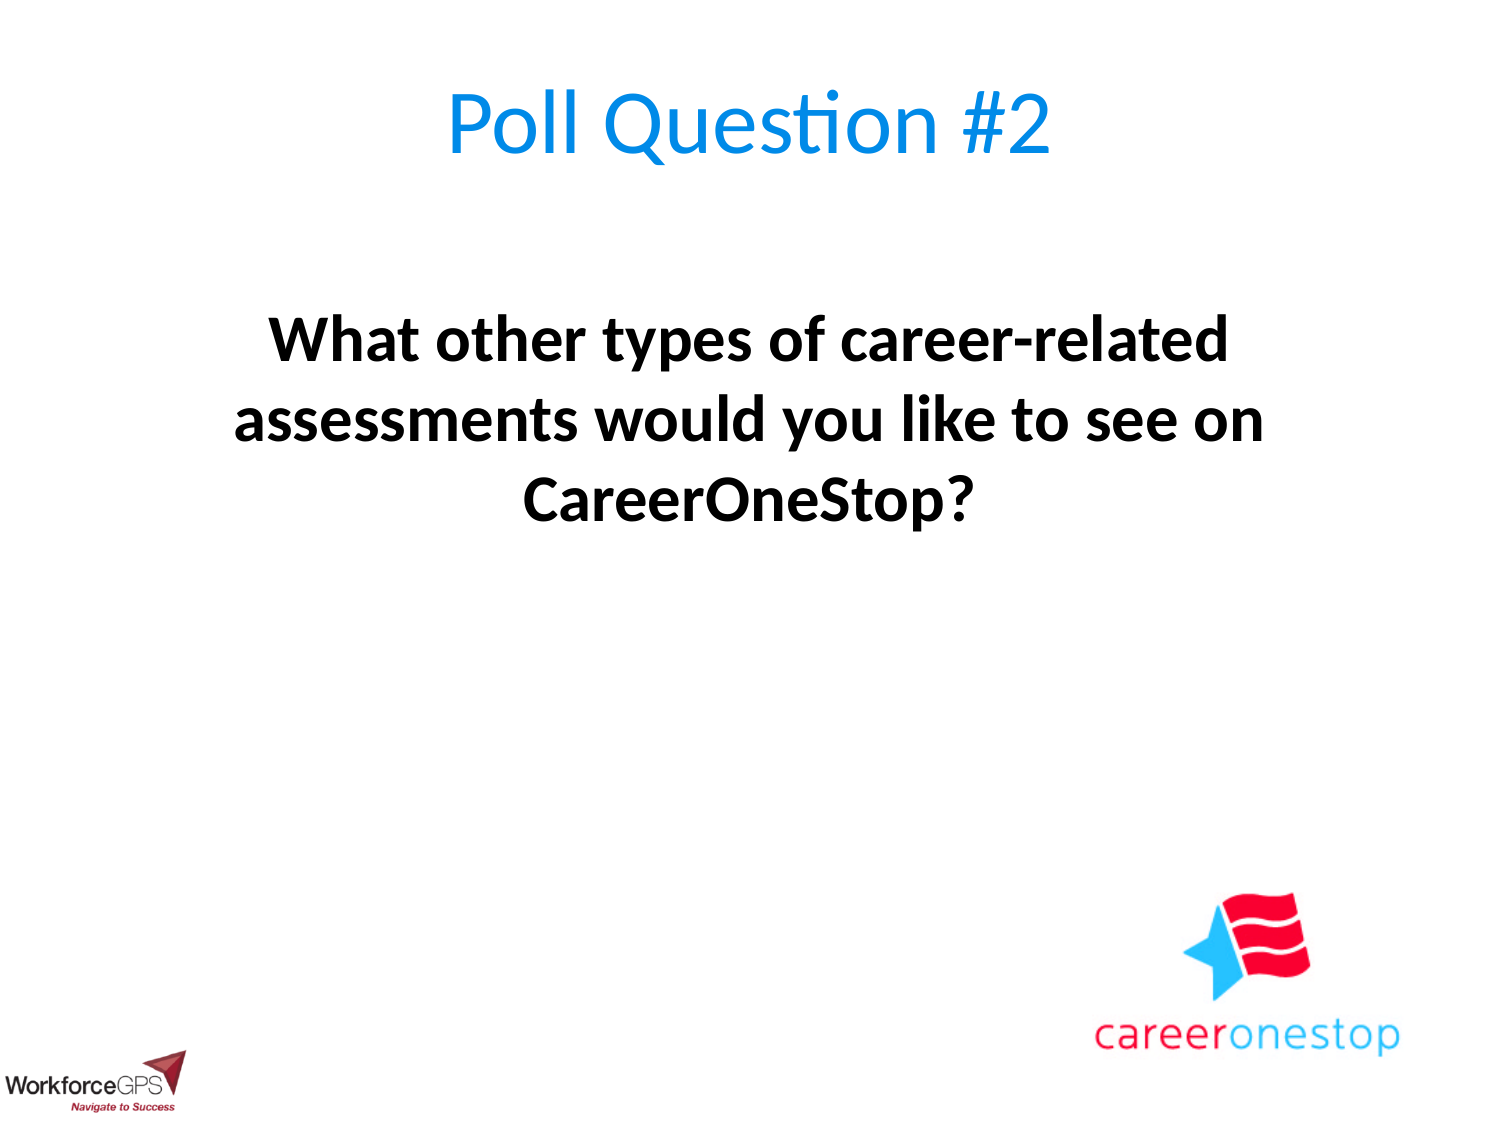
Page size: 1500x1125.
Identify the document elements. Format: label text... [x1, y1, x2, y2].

picture [2, 1049, 188, 1113]
title Poll Question #2 [74, 45, 1426, 188]
list What other types of career-related assessments would you like to see on CareerOneStop? [74, 287, 1426, 1026]
picture [1087, 1026, 1406, 1068]
